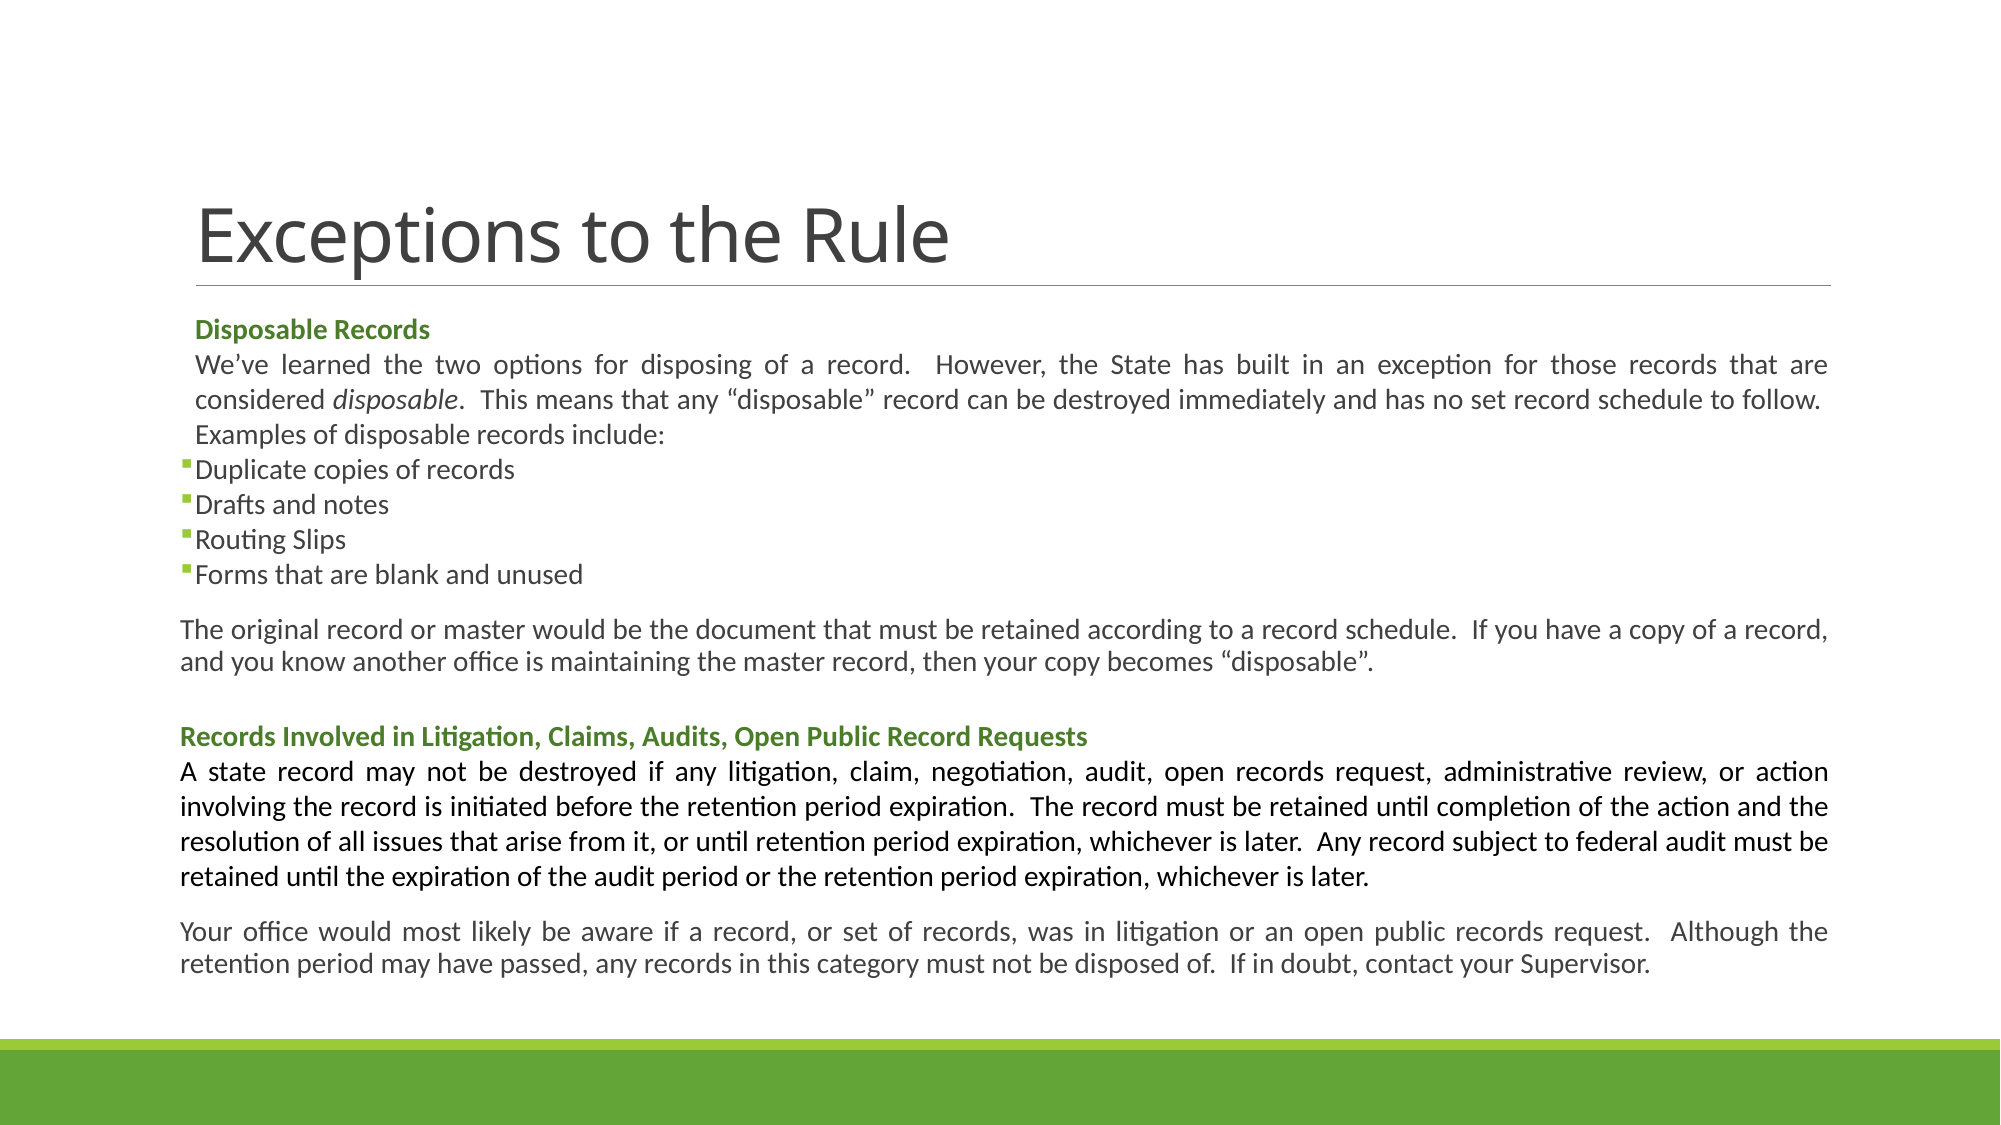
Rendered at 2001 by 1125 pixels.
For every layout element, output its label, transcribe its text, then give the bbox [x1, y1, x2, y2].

title Exceptions to the Rule [180, 47, 1830, 285]
list Disposable Records We’ve learned the two options for disposing of a record. However, the State has built in an exception for those records that are considered disposable. This means that any “disposable” record can be destroyed immediately and has no set record schedule to follow. Examples of disposable records include: Duplicate copies of records Drafts and notes Routing Slips Forms that are blank and unused The original record or master would be the document that must be retained according to a record schedule. If you have a copy of a record, and you know another office is maintaining the master record, then your copy becomes “disposable”. Records Involved in Litigation, Claims, Audits, Open Public Record Requests A state record may not be destroyed if any litigation, claim, negotiation, audit, open records request, administrative review, or action involving the record is initiated before the retention period expiration. The record must be retained until completion of the action and the resolution of all issues that arise from it, or until retention period expiration, whichever is later. Any record subject to federal audit must be retained until the expiration of the audit period or the retention period expiration, whichever is later. Your office would most likely be aware if a record, or set of records, was in litigation or an open public records request. Although the retention period may have passed, any records in this category must not be disposed of. If in doubt, contact your Supervisor. [180, 302, 1830, 1002]
